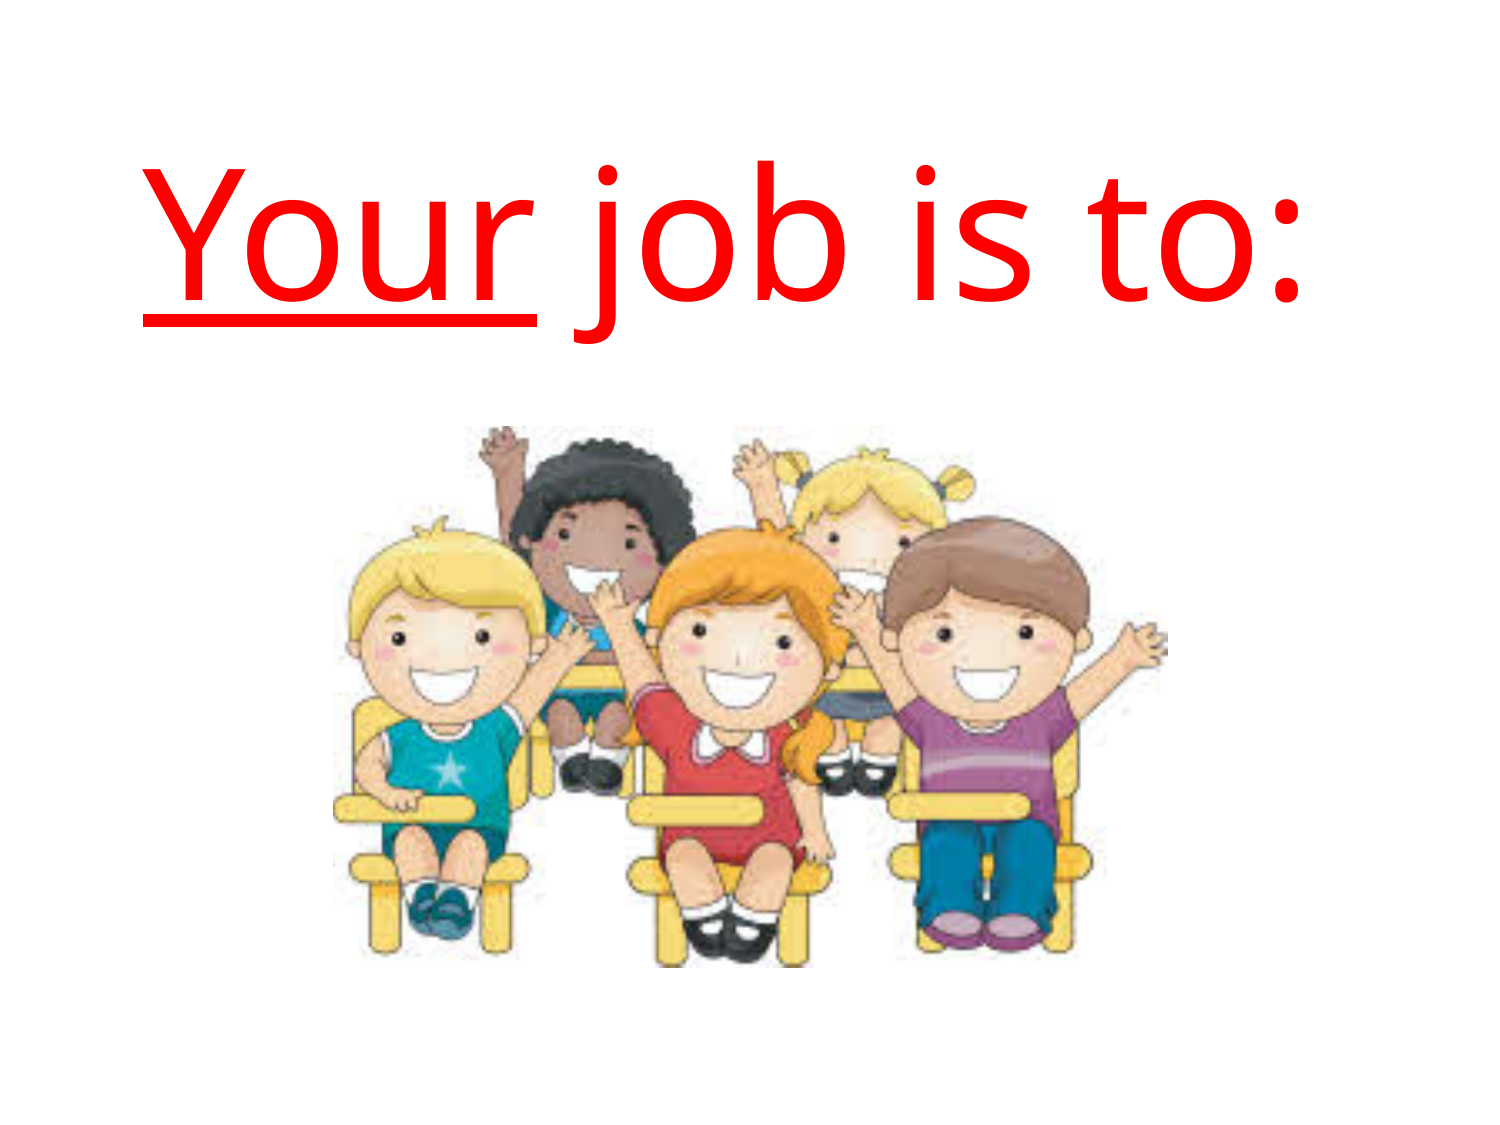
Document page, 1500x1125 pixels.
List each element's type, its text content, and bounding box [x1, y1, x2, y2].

list Your job is to: [52, 109, 1403, 427]
picture [332, 426, 1168, 968]
